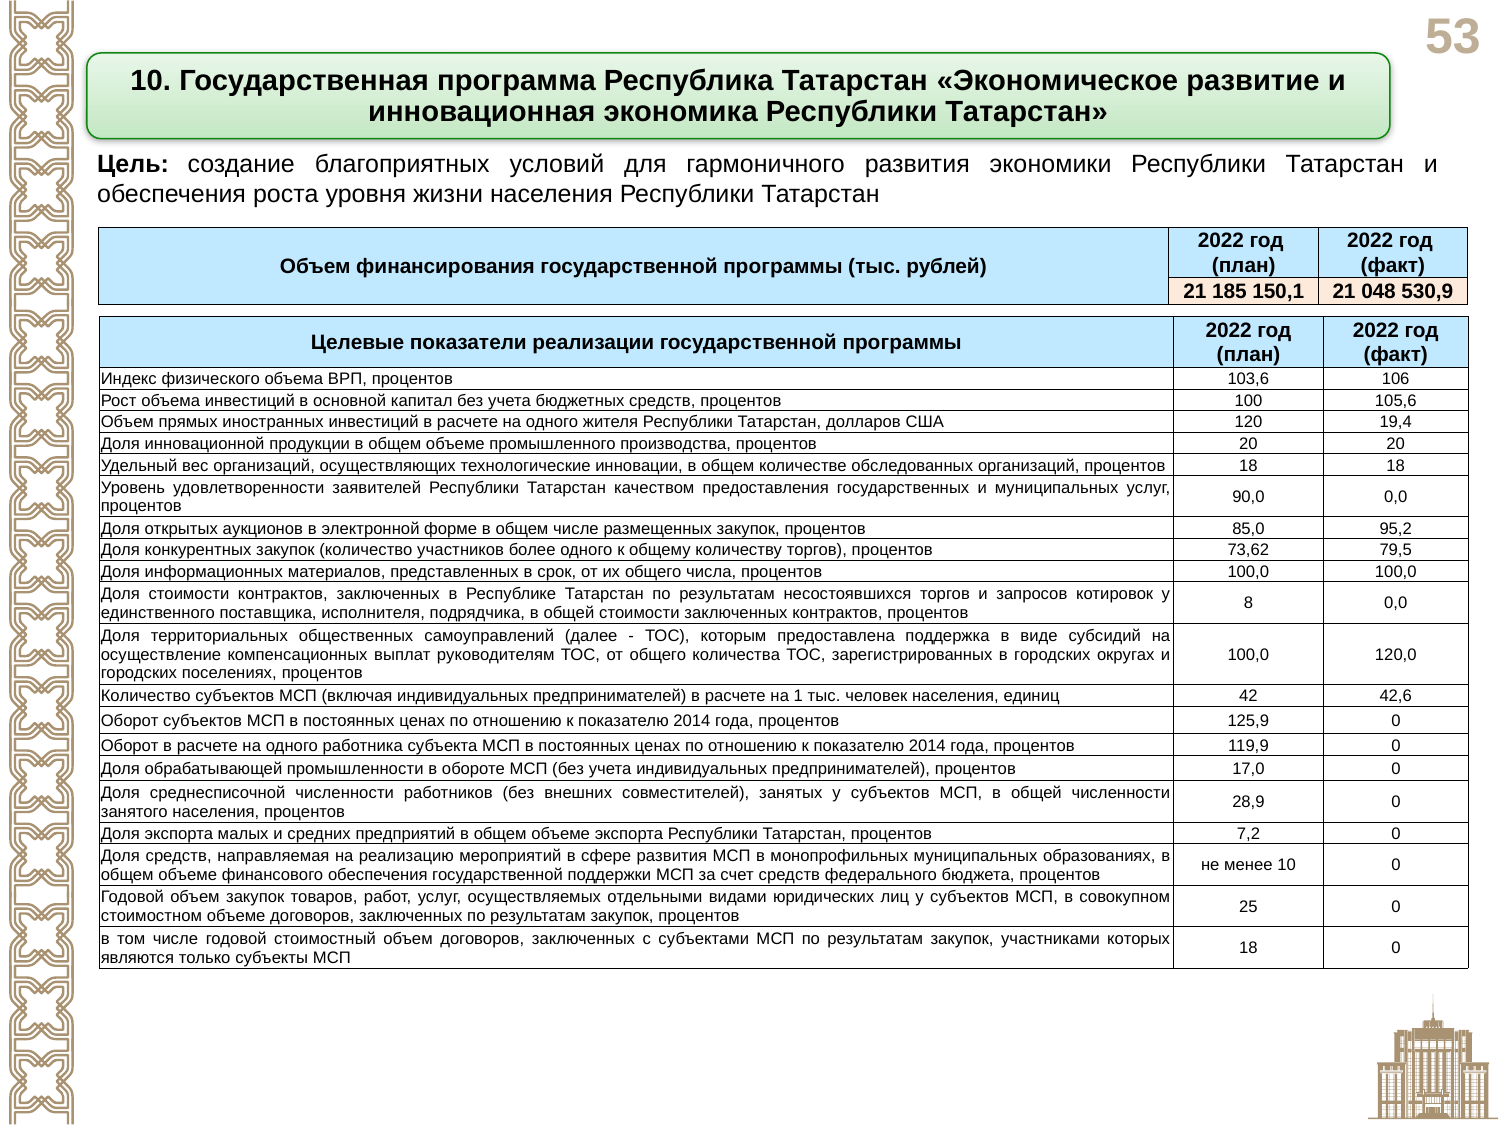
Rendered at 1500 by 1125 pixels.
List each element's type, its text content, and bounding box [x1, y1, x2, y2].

table_header Целевые показатели реализации государственной программы [100, 317, 1173, 367]
table_cell Доля средств, направляемая на реализацию мероприятий в сфере развития МСП в монопрофильных муниципальных образованиях, в общем объеме финансового обеспечения государственной поддержки МСП за счет средств федерального бюджета, процентов [100, 844, 1173, 885]
table_cell 18 [1324, 454, 1468, 475]
table_cell Доля конкурентных закупок (количество участников более одного к общему количеству торгов), процентов [100, 539, 1173, 560]
table_cell в том числе годовой стоимостный объем договоров, заключенных с субъектами МСП по результатам закупок, участниками которых являются только субъекты МСП [100, 927, 1173, 968]
table_cell 0,0 [1324, 476, 1468, 516]
table_cell 20 [1324, 433, 1468, 453]
table_cell Доля обрабатывающей промышленности в обороте МСП (без учета индивидуальных предпринимателей), процентов [100, 756, 1173, 780]
table_header 2022 год (план) [1174, 317, 1323, 367]
table_cell Доля экспорта малых и средних предприятий в общем объеме экспорта Республики Татарстан, процентов [100, 823, 1173, 843]
table_cell Оборот в расчете на одного работника субъекта МСП в постоянных ценах по отношению к показателю 2014 года, процентов [100, 734, 1173, 755]
table_cell 90,0 [1174, 476, 1323, 516]
table_cell 105,6 [1324, 390, 1468, 410]
table_header 2022 год (план) [1169, 228, 1318, 277]
table_cell Объем прямых иностранных инвестиций в расчете на одного жителя Республики Татарстан, долларов США [100, 411, 1173, 432]
table_cell 100,0 [1174, 624, 1323, 684]
table_cell Оборот субъектов МСП в постоянных ценах по отношению к показателю 2014 года, процентов [100, 707, 1173, 733]
table_cell Удельный вес организаций, осуществляющих технологические инновации, в общем количестве обследованных организаций, процентов [100, 454, 1173, 475]
table_cell 120,0 [1324, 624, 1468, 684]
table_cell 0 [1324, 823, 1468, 843]
table_cell 20 [1174, 433, 1323, 453]
table_cell 7,2 [1174, 823, 1323, 843]
table_header Объем финансирования государственной программы (тыс. рублей) [99, 228, 1168, 304]
table_cell 79,5 [1324, 539, 1468, 560]
table_cell Доля среднесписочной численности работников (без внешних совместителей), занятых у субъектов МСП, в общей численности занятого населения, процентов [100, 781, 1173, 822]
table_cell 100,0 [1324, 561, 1468, 581]
table_cell 106 [1324, 368, 1468, 389]
table_cell 8 [1174, 582, 1323, 623]
table_cell 0 [1324, 734, 1468, 755]
table_cell 17,0 [1174, 756, 1323, 780]
table_cell 0 [1324, 707, 1468, 733]
table_cell 100,0 [1174, 561, 1323, 581]
table_cell 0 [1324, 927, 1468, 968]
table_cell 28,9 [1174, 781, 1323, 822]
table_cell не менее 10 [1174, 844, 1323, 885]
table_cell 103,6 [1174, 368, 1323, 389]
table_cell 0 [1324, 781, 1468, 822]
table_cell Доля инновационной продукции в общем объеме промышленного производства, процентов [100, 433, 1173, 453]
table_cell 100 [1174, 390, 1323, 410]
table_cell Доля информационных материалов, представленных в срок, от их общего числа, процентов [100, 561, 1173, 581]
table_cell 0 [1324, 756, 1468, 780]
table_header 2022 год (факт) [1319, 228, 1467, 277]
table_cell 21 048 530,9 [1319, 278, 1467, 304]
table_cell 95,2 [1324, 517, 1468, 538]
table_cell Уровень удовлетворенности заявителей Республики Татарстан качеством предоставления государственных и муниципальных услуг, процентов [100, 476, 1173, 516]
table_cell 125,9 [1174, 707, 1323, 733]
table_cell 0 [1324, 844, 1468, 885]
table_cell Рост объема инвестиций в основной капитал без учета бюджетных средств, процентов [100, 390, 1173, 410]
text_box Цель: создание благоприятных условий для гармоничного развития экономики Республики Татарстан и обеспечения роста уровня жизни населения Республики Татарстан [82, 139, 1455, 215]
table_cell Доля стоимости контрактов, заключенных в Республике Татарстан по результатам несостоявшихся торгов и запросов котировок у единственного поставщика, исполнителя, подрядчика, в общей стоимости заключенных контрактов, процентов [100, 582, 1173, 623]
text_box 10. Государственная программа Республика Татарстан «Экономическое развитие и инновационная экономика Республики Татарстан» [85, 52, 1391, 140]
table_cell Индекс физического объема ВРП, процентов [100, 368, 1173, 389]
table_cell 42 [1174, 685, 1323, 706]
table_cell 19,4 [1324, 411, 1468, 432]
table_cell 85,0 [1174, 517, 1323, 538]
table_cell 42,6 [1324, 685, 1468, 706]
table_header 2022 год (факт) [1324, 317, 1468, 367]
table_cell 21 185 150,1 [1169, 278, 1318, 304]
table_cell Доля территориальных общественных самоуправлений (далее - ТОС), которым предоставлена поддержка в виде субсидий на осуществление компенсационных выплат руководителям ТОС, от общего количества ТОС, зарегистрированных в городских округах и городских поселениях, процентов [100, 624, 1173, 684]
table_cell Доля открытых аукционов в электронной форме в общем числе размещенных закупок, процентов [100, 517, 1173, 538]
table_cell 0 [1324, 886, 1468, 926]
table_cell 18 [1174, 927, 1323, 968]
table_cell 25 [1174, 886, 1323, 926]
table_cell Количество субъектов МСП (включая индивидуальных предпринимателей) в расчете на 1 тыс. человек населения, единиц [100, 685, 1173, 706]
table_cell Годовой объем закупок товаров, работ, услуг, осуществляемых отдельными видами юридических лиц у субъектов МСП, в совокупном стоимостном объеме договоров, заключенных по результатам закупок, процентов [100, 886, 1173, 926]
table_cell 18 [1174, 454, 1323, 475]
table_cell 73,62 [1174, 539, 1323, 560]
table_cell 0,0 [1324, 582, 1468, 623]
table_cell 119,9 [1174, 734, 1323, 755]
table_cell 120 [1174, 411, 1323, 432]
